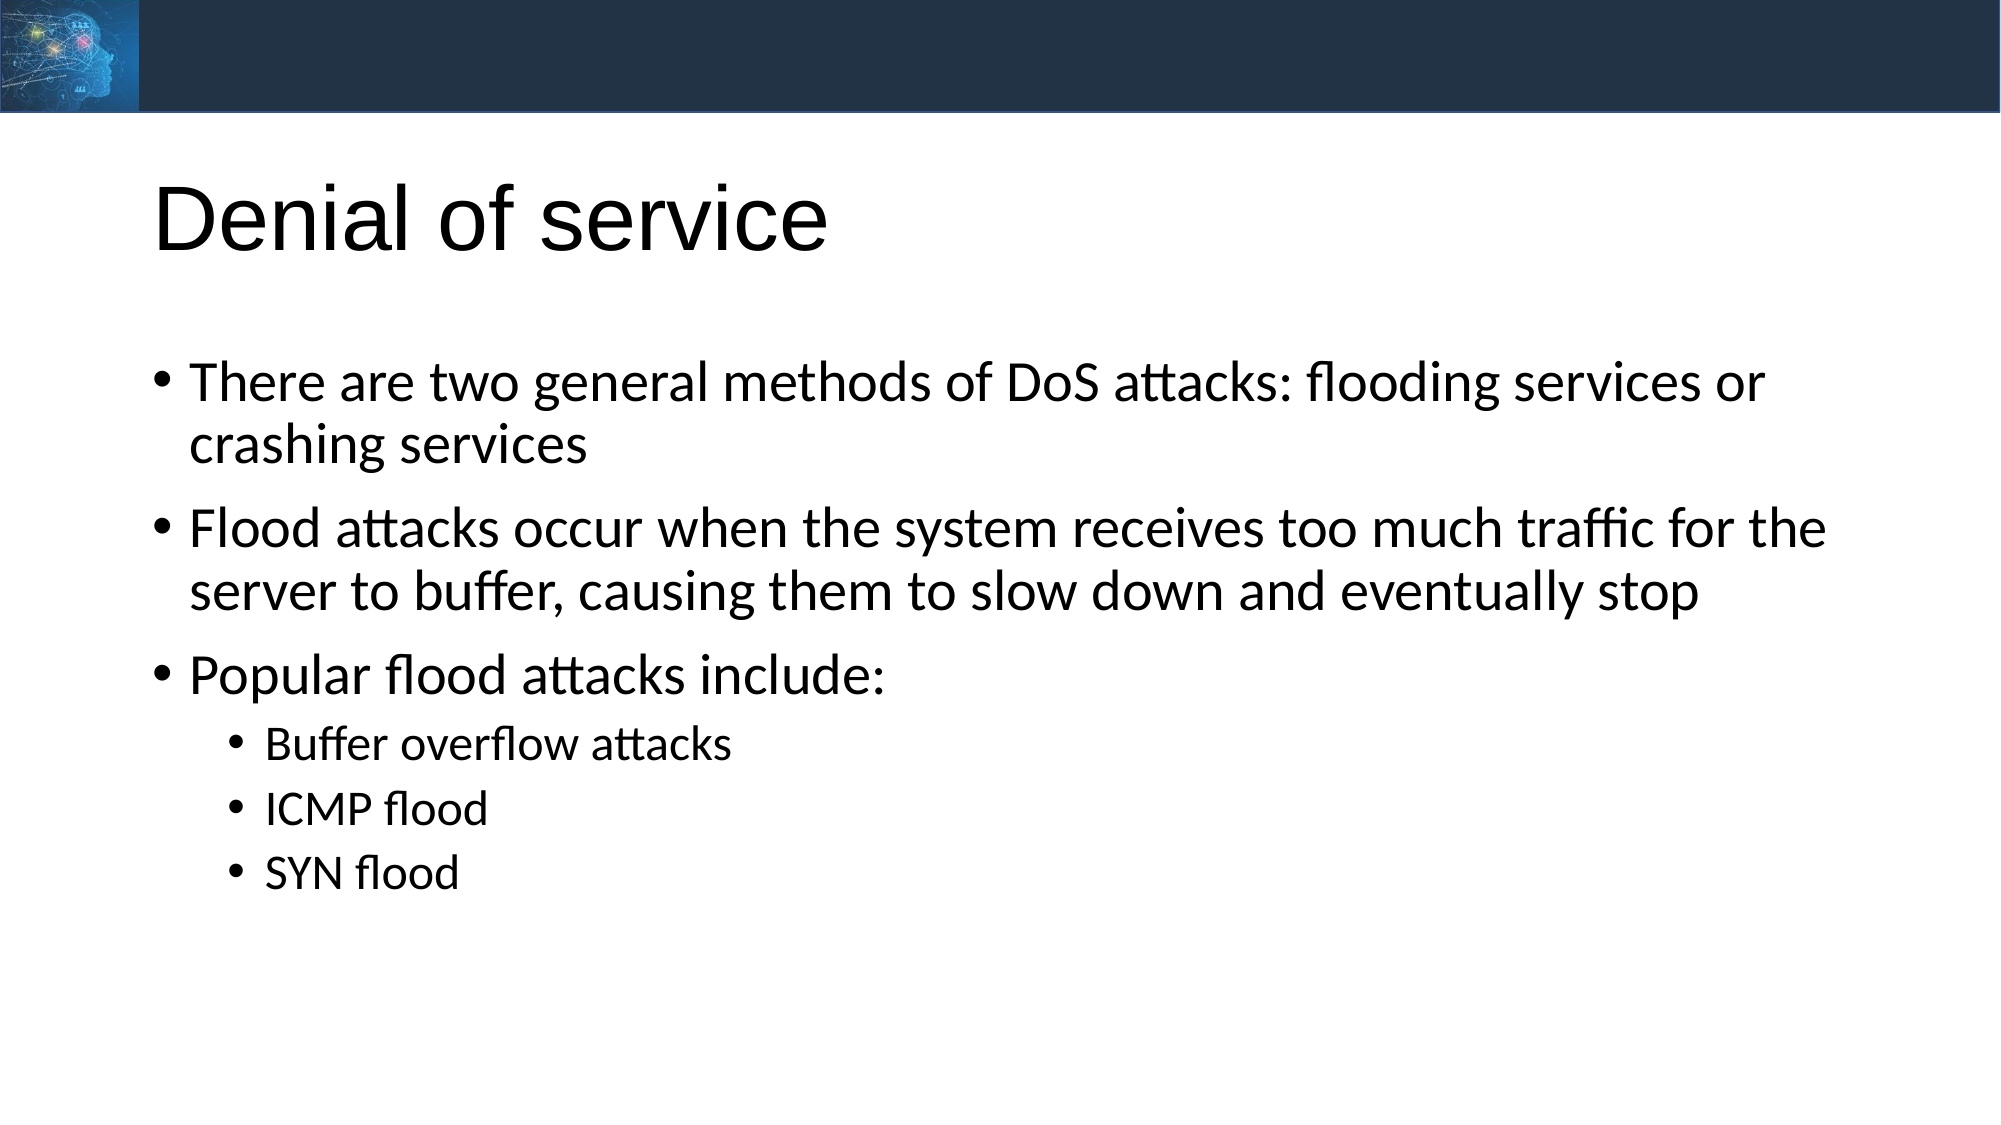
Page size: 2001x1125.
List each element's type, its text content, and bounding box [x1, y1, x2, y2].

list There are two general methods of DoS attacks: flooding services or crashing services Flood attacks occur when the system receives too much traffic for the server to buffer, causing them to slow down and eventually stop Popular flood attacks include: Buffer overflow attacks ICMP flood SYN flood [137, 343, 1863, 1057]
title Denial of service [137, 111, 1863, 330]
picture [2, 0, 139, 111]
